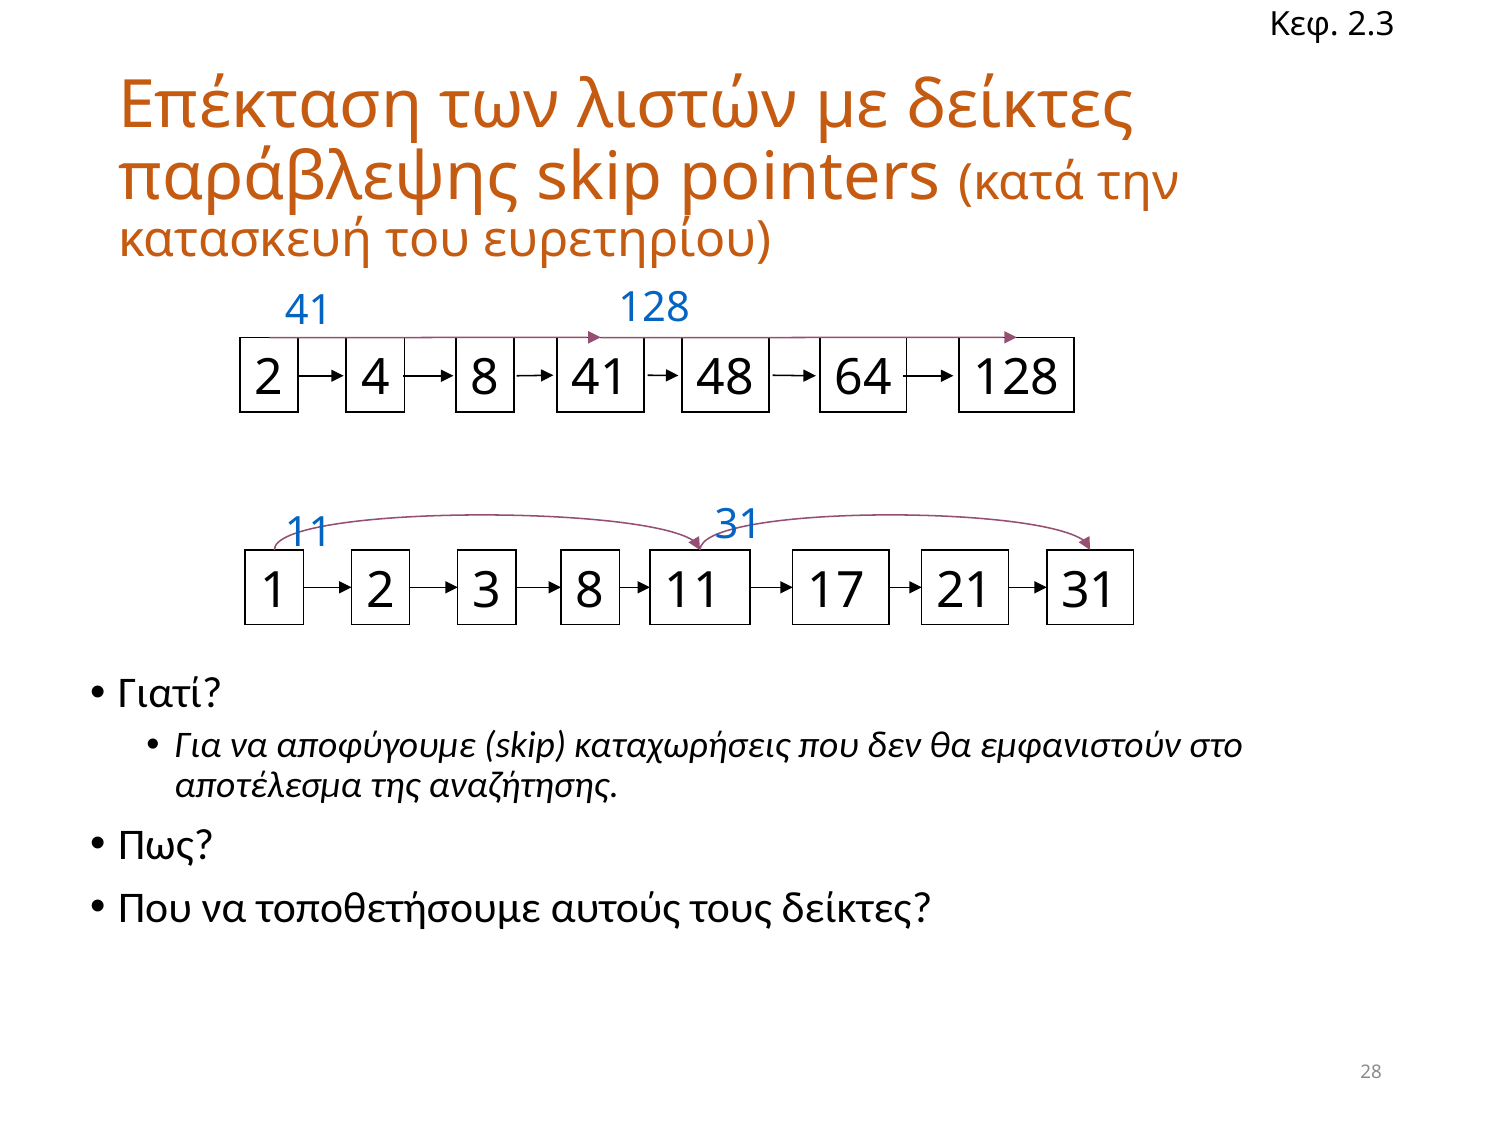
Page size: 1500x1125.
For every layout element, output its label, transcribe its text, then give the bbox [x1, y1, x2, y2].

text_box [348, 550, 455, 627]
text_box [917, 550, 1056, 627]
text_box 41 [270, 275, 348, 337]
slide_number 28 [1059, 1042, 1397, 1103]
text_box 128 [603, 272, 706, 337]
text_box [649, 550, 792, 626]
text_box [558, 550, 650, 627]
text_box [242, 549, 348, 627]
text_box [792, 550, 917, 627]
list Γιατί? Για να αποφύγουμε (skip) καταχωρήσεις που δεν θα εμφανιστούν στο αποτέλεσμα της αναζήτησης. Πως? Που να τοποθετήσουμε αυτούς τους δείκτες? [75, 662, 1425, 1075]
text_box Κεφ. 2.3 [1254, 0, 1410, 50]
text_box 31 [699, 489, 778, 549]
title Επέκταση των λιστών με δείκτες παράβλεψης skip pointers (κατά την κατασκευή του ευρετηρίου) [103, 59, 1397, 278]
text_box 31 [1056, 549, 1134, 625]
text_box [237, 337, 1080, 415]
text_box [455, 550, 558, 627]
text_box 11 [270, 497, 348, 549]
